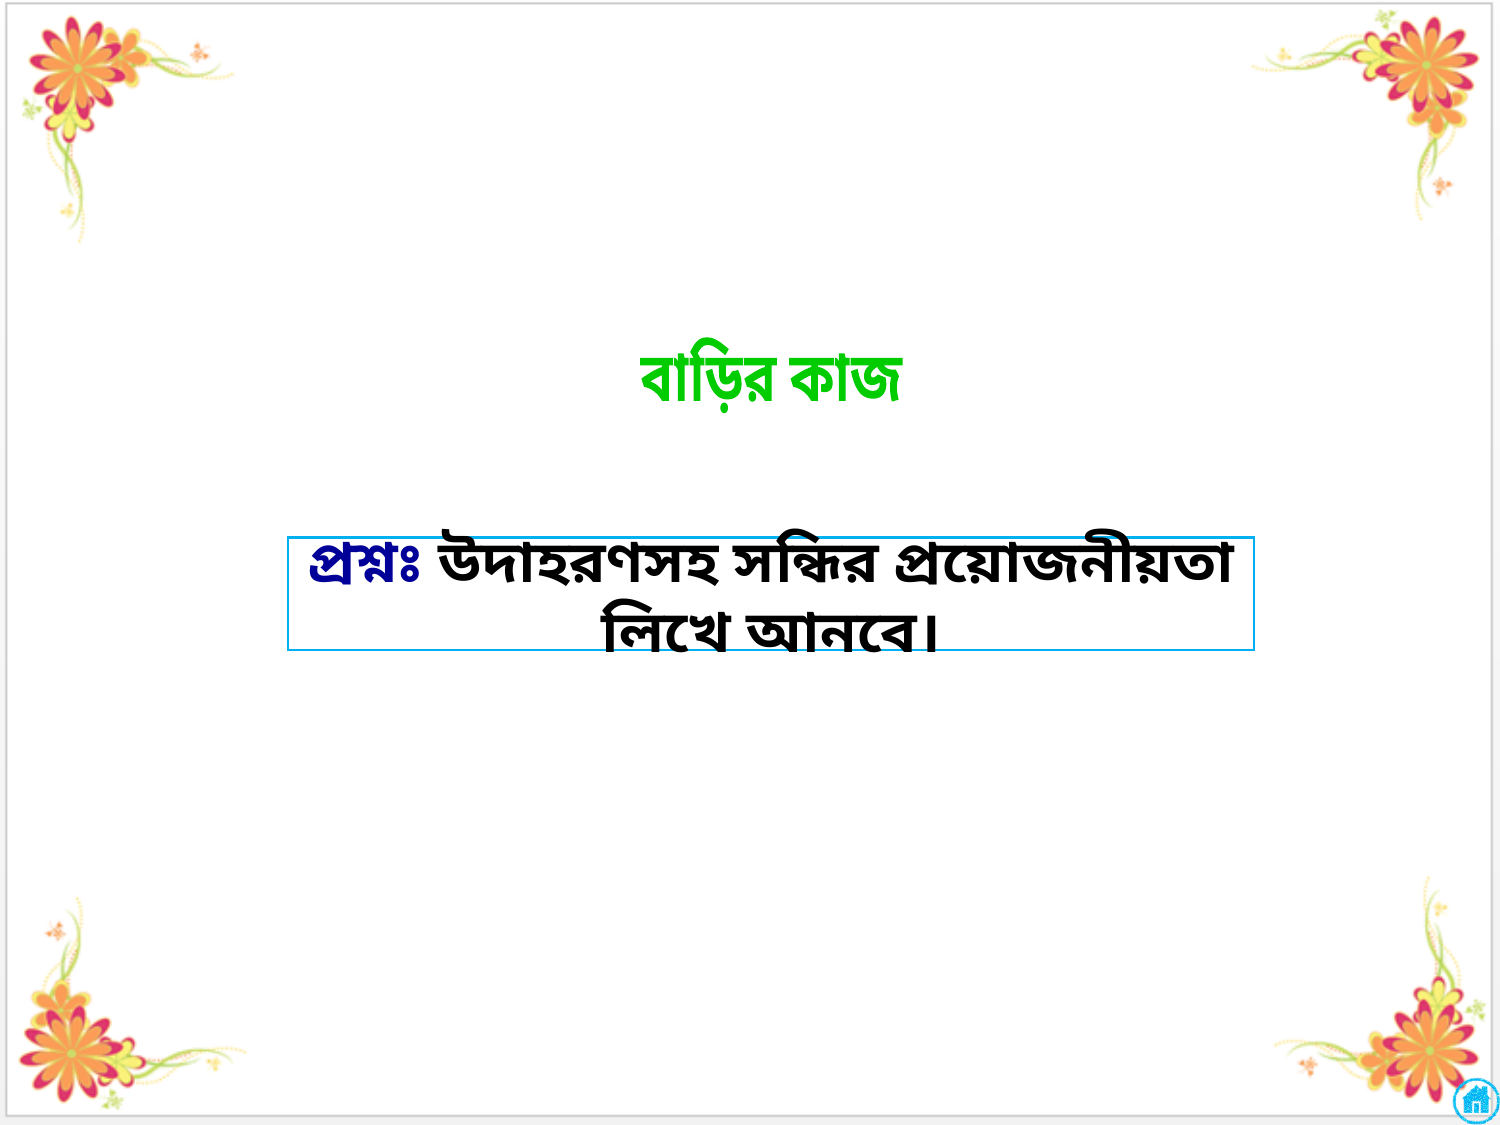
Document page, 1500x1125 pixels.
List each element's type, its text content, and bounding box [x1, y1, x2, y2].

text_box প্রশ্নঃ উদাহরণসহ সন্ধির প্রয়োজনীয়তা লিখে আনবে। [287, 536, 1255, 651]
picture [0, 0, 1500, 1125]
